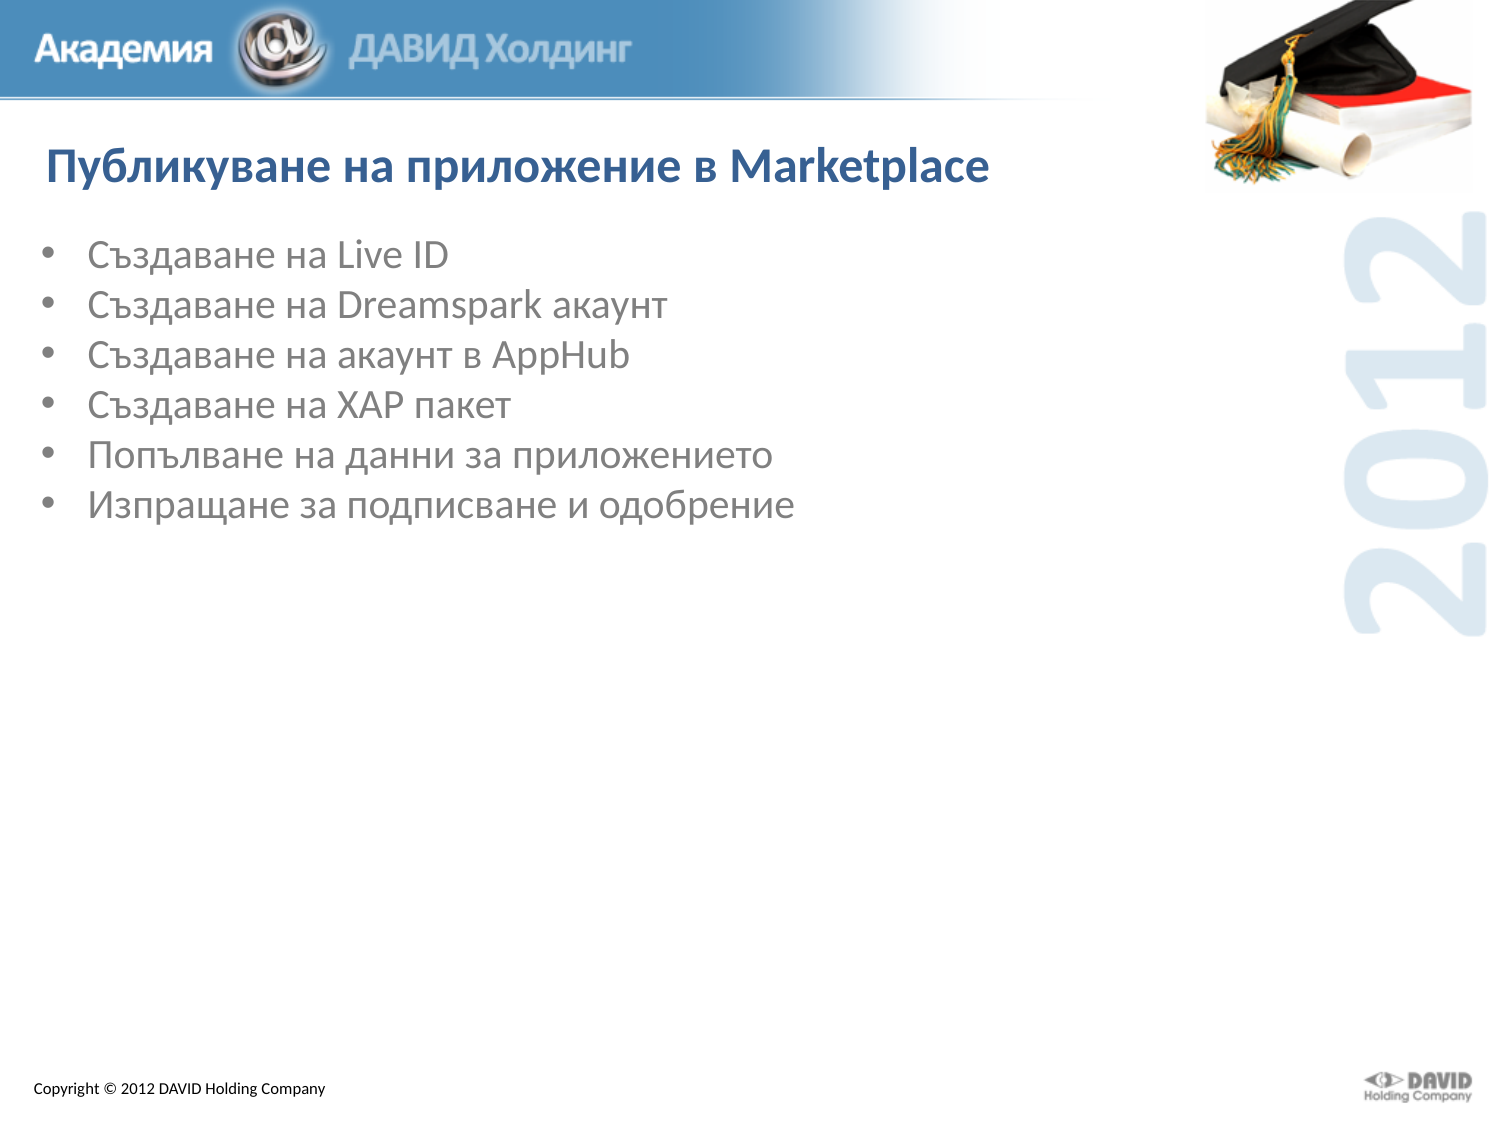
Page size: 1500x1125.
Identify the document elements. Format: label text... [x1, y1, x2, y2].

picture [0, 0, 1500, 1125]
text_box Публикуване на приложение в Marketplace [31, 125, 1006, 201]
text_box Създаване на Live ID Създаване на Dreamspark акаунт Създаване на акаунт в AppHub Създаване на XAP пакет Попълване на данни за приложението Изпращане за подписване и одобрение [25, 219, 1444, 535]
